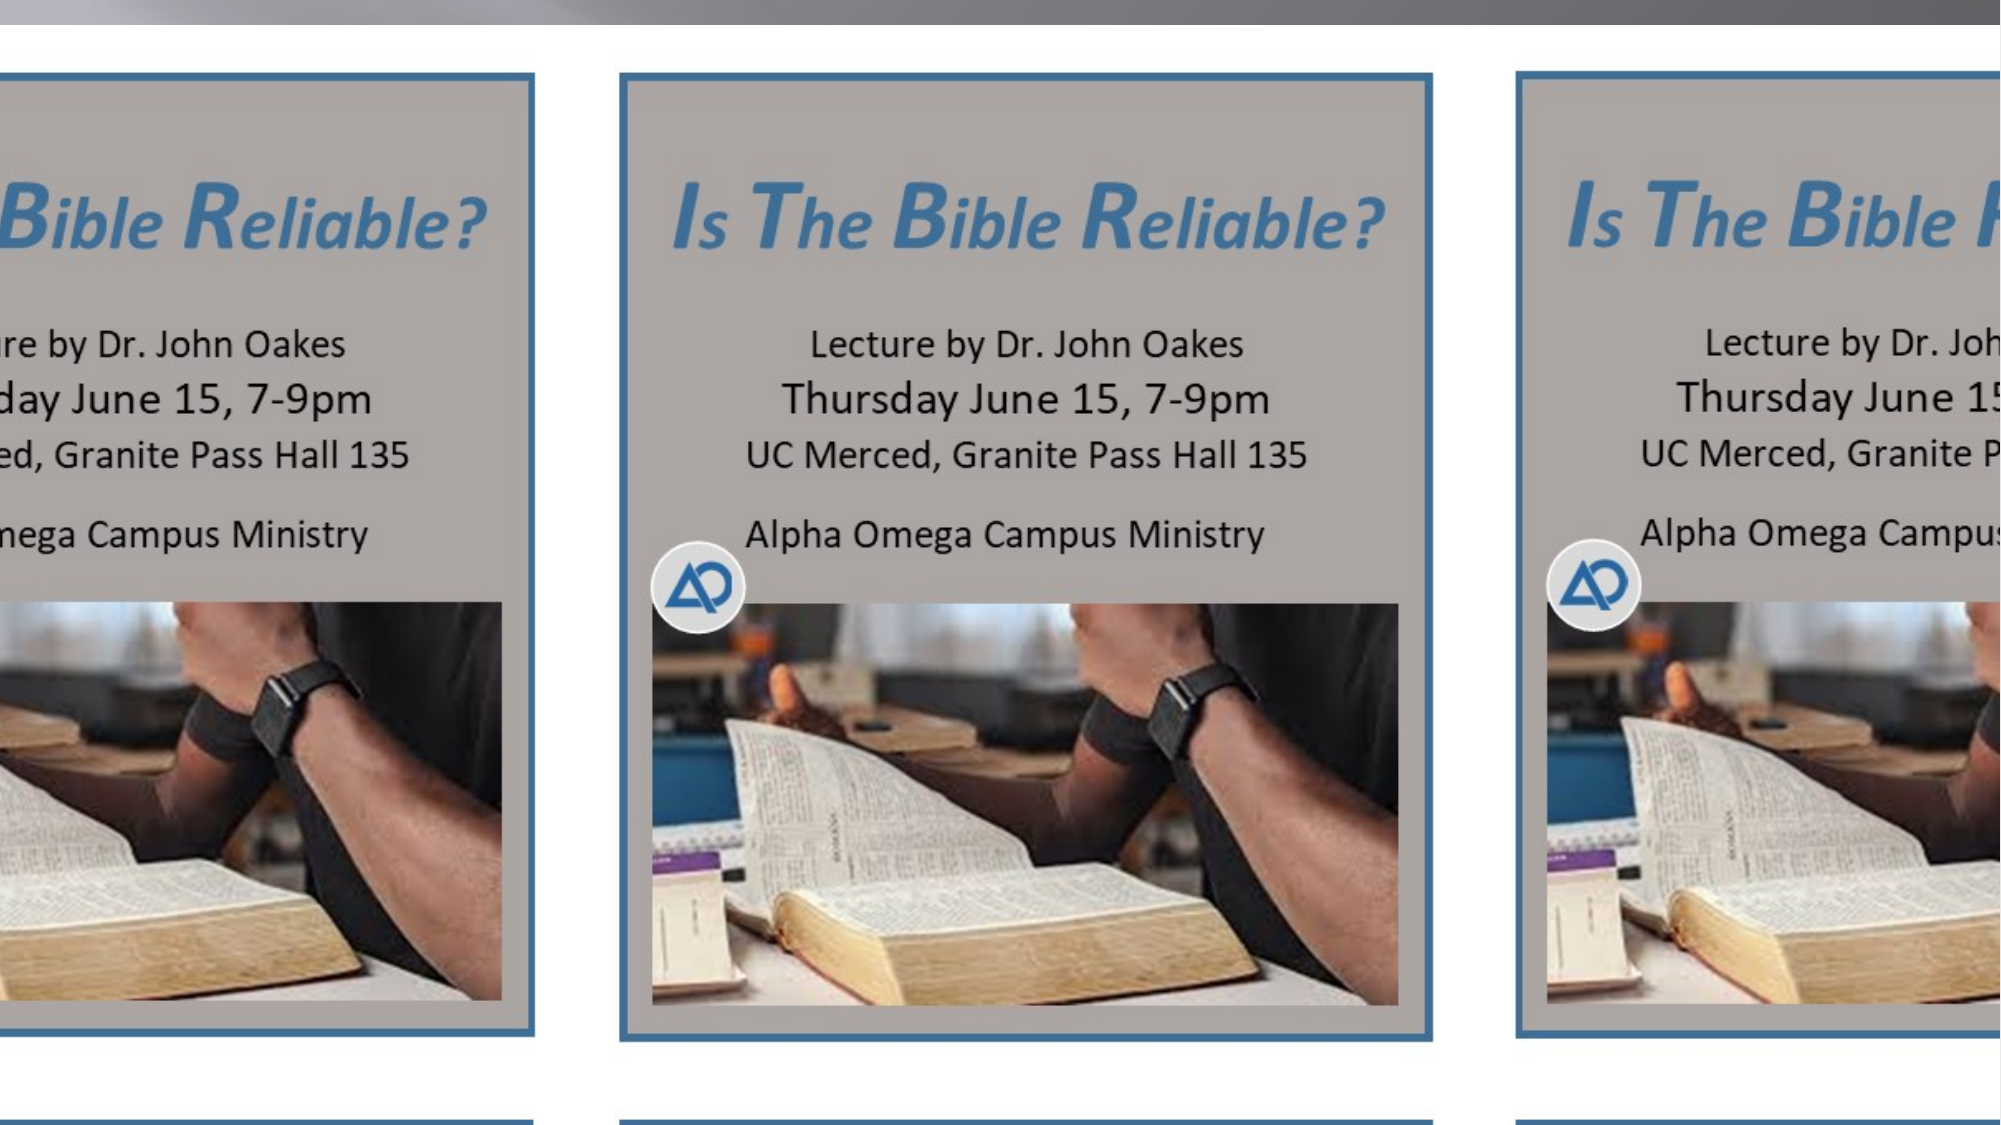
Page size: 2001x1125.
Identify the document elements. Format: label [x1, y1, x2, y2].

list [0, 25, 2000, 1125]
